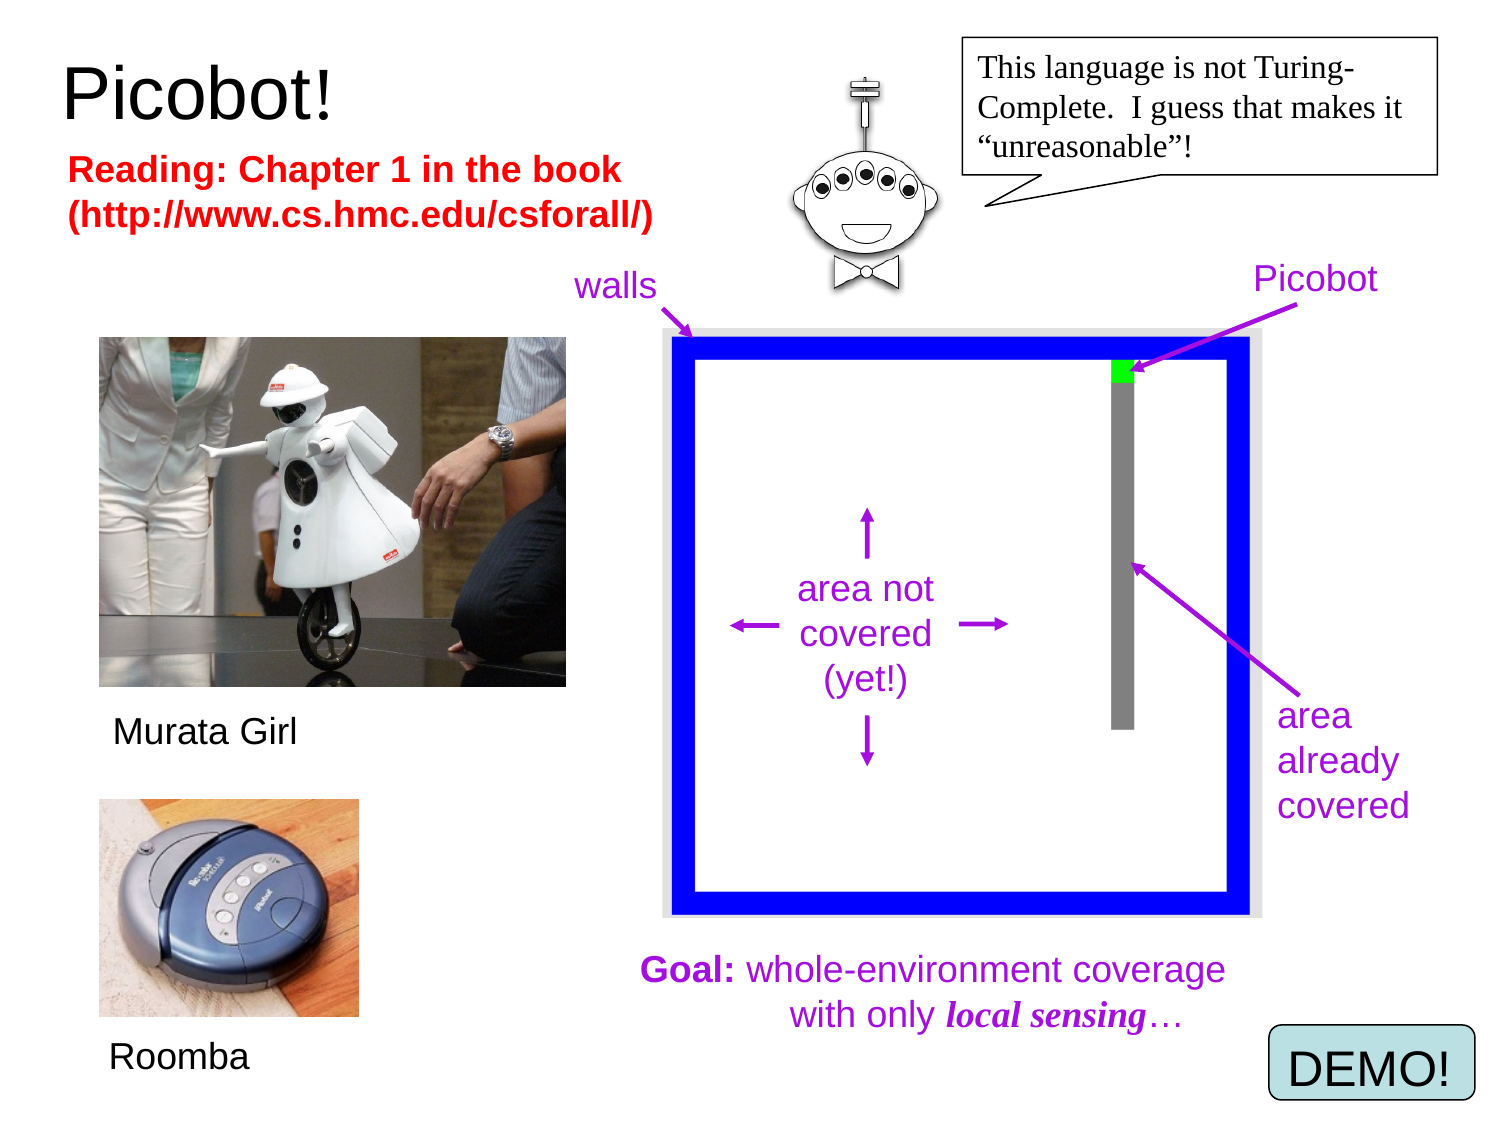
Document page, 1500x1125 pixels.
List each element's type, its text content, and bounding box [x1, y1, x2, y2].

text_box This language is not Turing-Complete. I guess that makes it “unreasonable”! [962, 37, 1438, 207]
text_box Picobot [1238, 247, 1445, 307]
text_box Reading: Chapter 1 in the book (http://www.cs.hmc.edu/csforall/) [52, 137, 670, 243]
text_box Murata Girl [97, 699, 313, 760]
text_box walls [559, 253, 770, 314]
picture [99, 799, 359, 1017]
picture [99, 337, 567, 688]
text_box DEMO! [1268, 1024, 1475, 1100]
text_box Picobot! [46, 36, 1100, 142]
text_box Roomba [93, 1024, 265, 1085]
picture [662, 328, 1263, 918]
text_box Goal: whole-environment coverage with only local sensing… [624, 937, 1349, 1043]
text_box area already covered [1266, 684, 1488, 834]
picture [774, 62, 956, 309]
